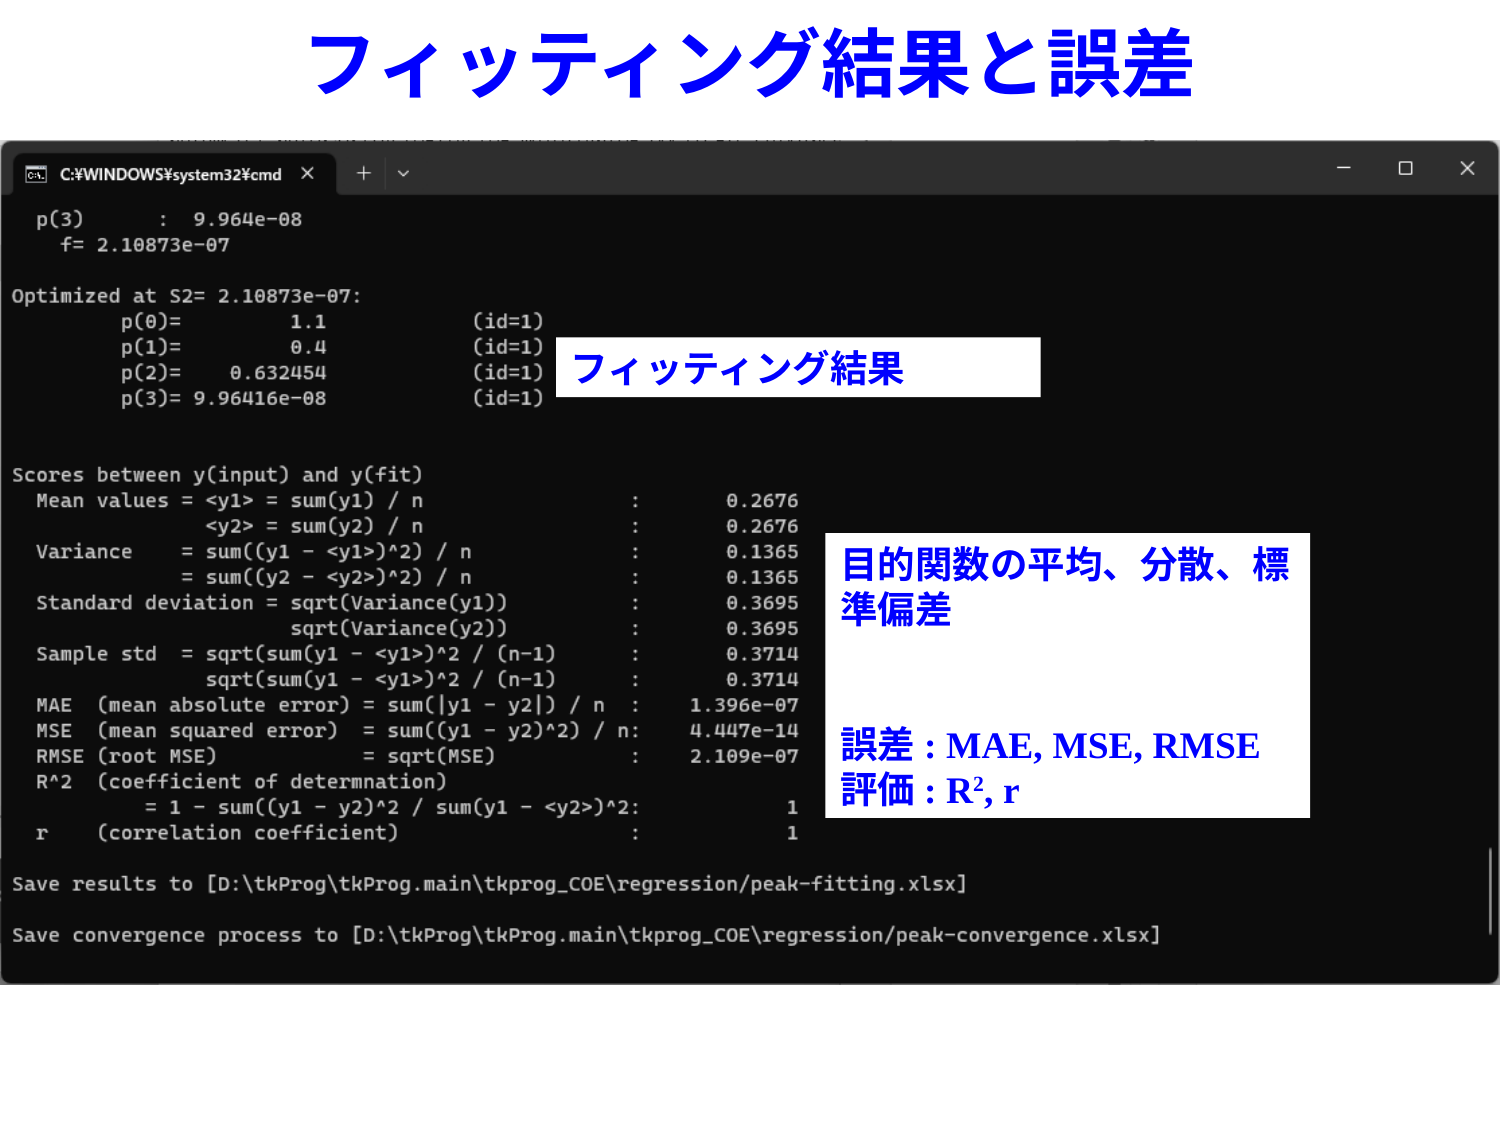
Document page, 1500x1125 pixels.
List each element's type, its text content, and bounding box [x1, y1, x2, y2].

title フィッティング結果と誤差 [0, 0, 1500, 124]
picture [0, 139, 1500, 986]
